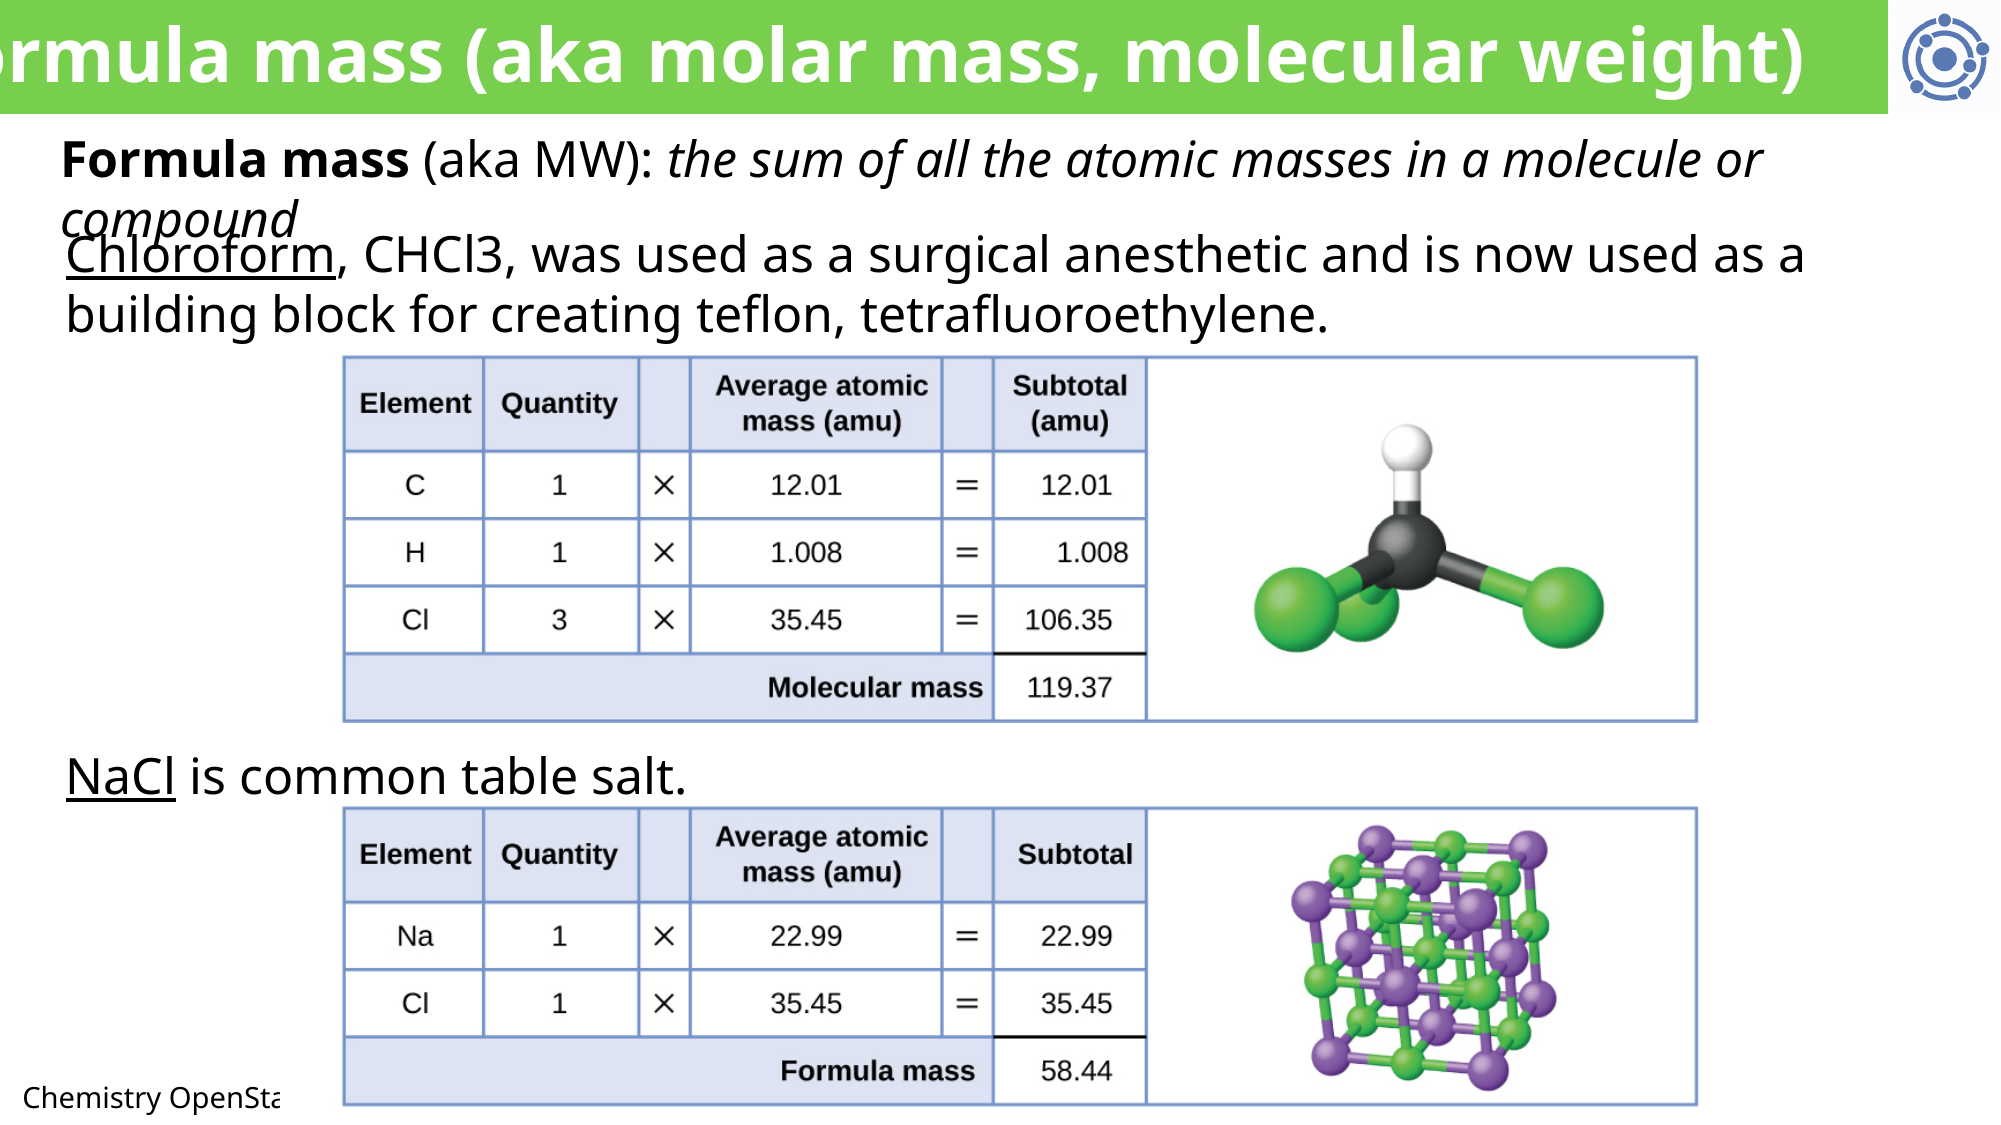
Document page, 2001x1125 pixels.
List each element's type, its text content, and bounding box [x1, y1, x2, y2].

text_box Chemistry OpenStax [7, 1071, 636, 1122]
picture [1888, 0, 2000, 114]
text_box NaCl is common table salt. [51, 736, 1466, 812]
text_box [1822, 0, 1904, 115]
picture [280, 354, 1781, 723]
text_box Formula mass (aka molar mass, molecular weight) [0, 0, 1822, 195]
picture [280, 805, 1781, 1108]
text_box Chloroform, CHCl3, was used as a surgical anesthetic and is now used as a building block for creating teflon, tetrafluoroethylene. [51, 214, 1825, 350]
text_box Formula mass (aka MW): the sum of all the atomic masses in a molecule or compound [45, 120, 1889, 256]
